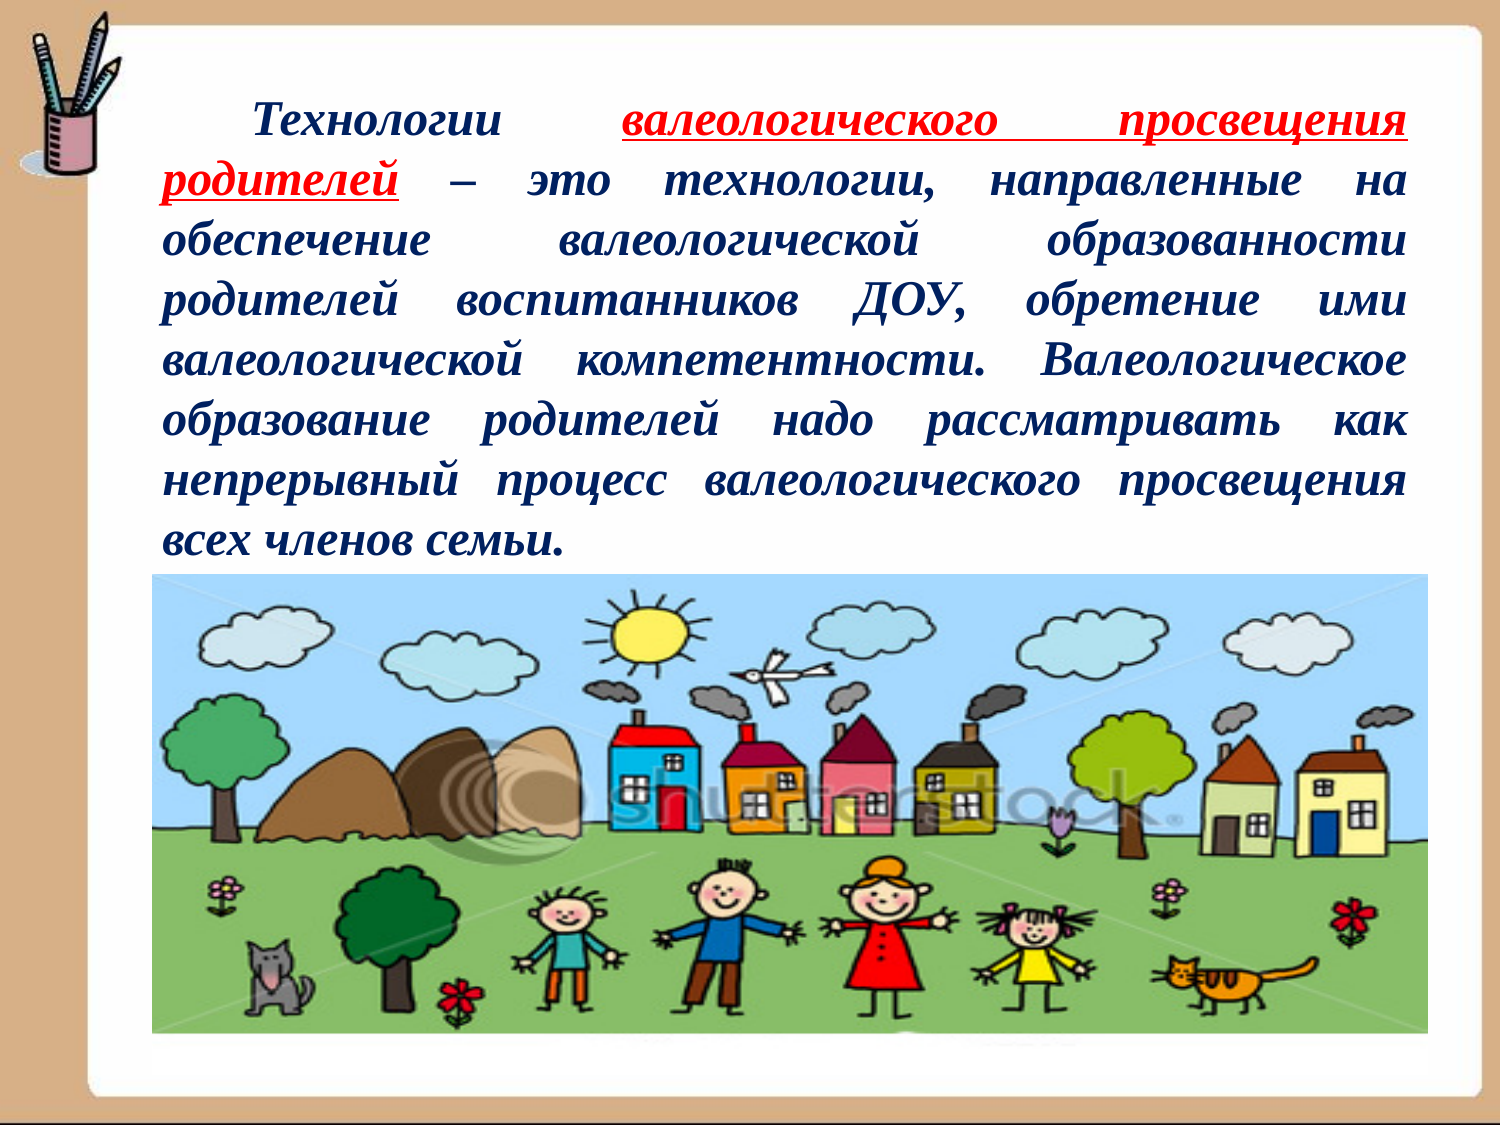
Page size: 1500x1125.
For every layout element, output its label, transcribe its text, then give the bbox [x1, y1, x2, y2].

text_box Технологии валеологического просвещения родителей – это технологии, направленные на обеспечение валеологической образованности родителей воспитанников ДОУ, обретение ими валеологической компетентности. Валеологическое образование родителей надо рассматривать как непрерывный процесс валеологического просвещения всех членов семьи. [147, 78, 1423, 573]
picture [0, 0, 1500, 1125]
